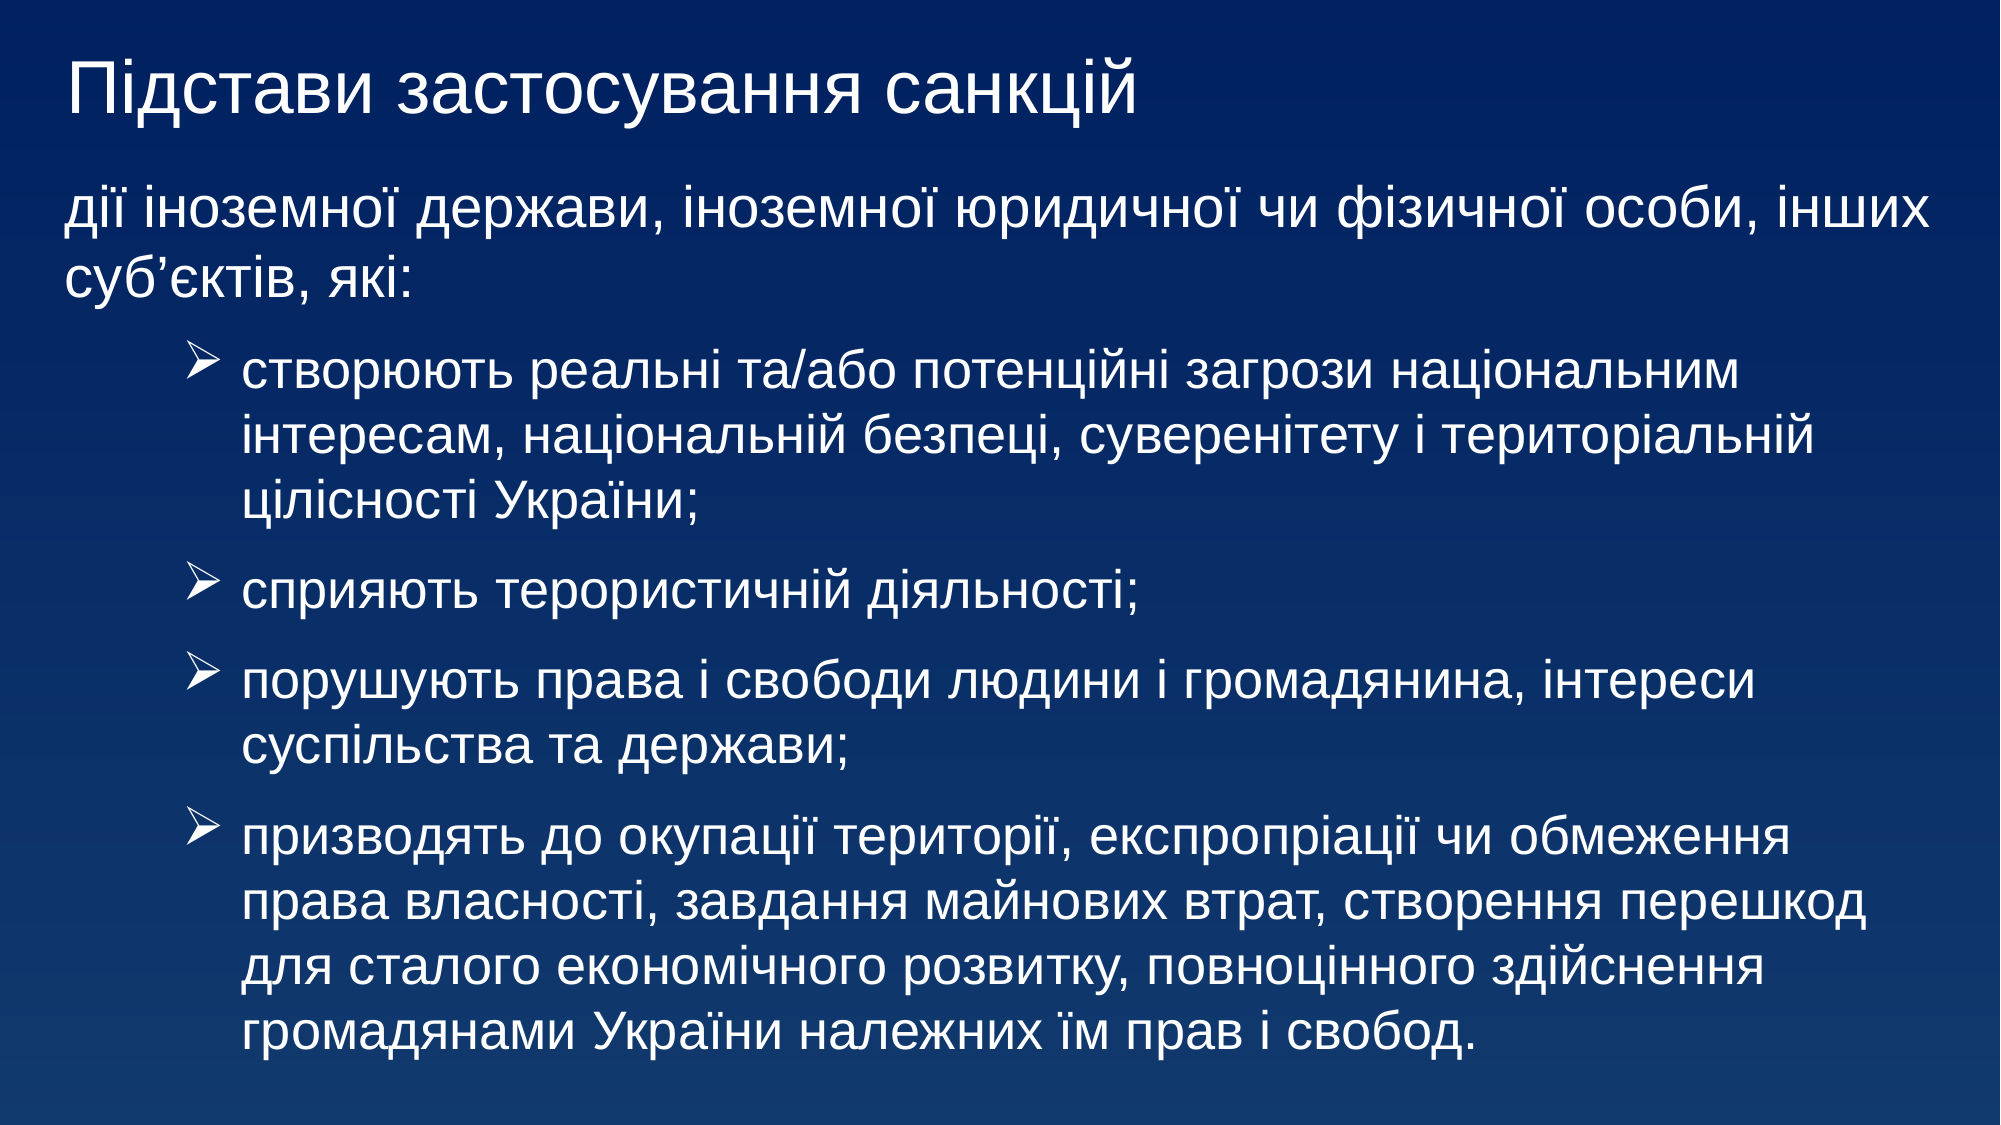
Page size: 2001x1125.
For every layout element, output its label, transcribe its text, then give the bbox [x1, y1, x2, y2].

list дії іноземної держави, іноземної юридичної чи фізичної особи, інших суб’єктів, які: створюють реальні та/або потенційні загрози національним інтересам, національній безпеці, суверенітету і територіальній цілісності України; сприяють терористичній діяльності; порушують права і свободи людини і громадянина, інтереси суспільства та держави; призводять до окупації території, експропріації чи обмеження права власності, завдання майнових втрат, створення перешкод для сталого економічного розвитку, повноцінного здійснення громадянами України належних їм прав і свобод. [49, 161, 1949, 1107]
title Підстави застосування санкцій [51, 17, 1935, 161]
